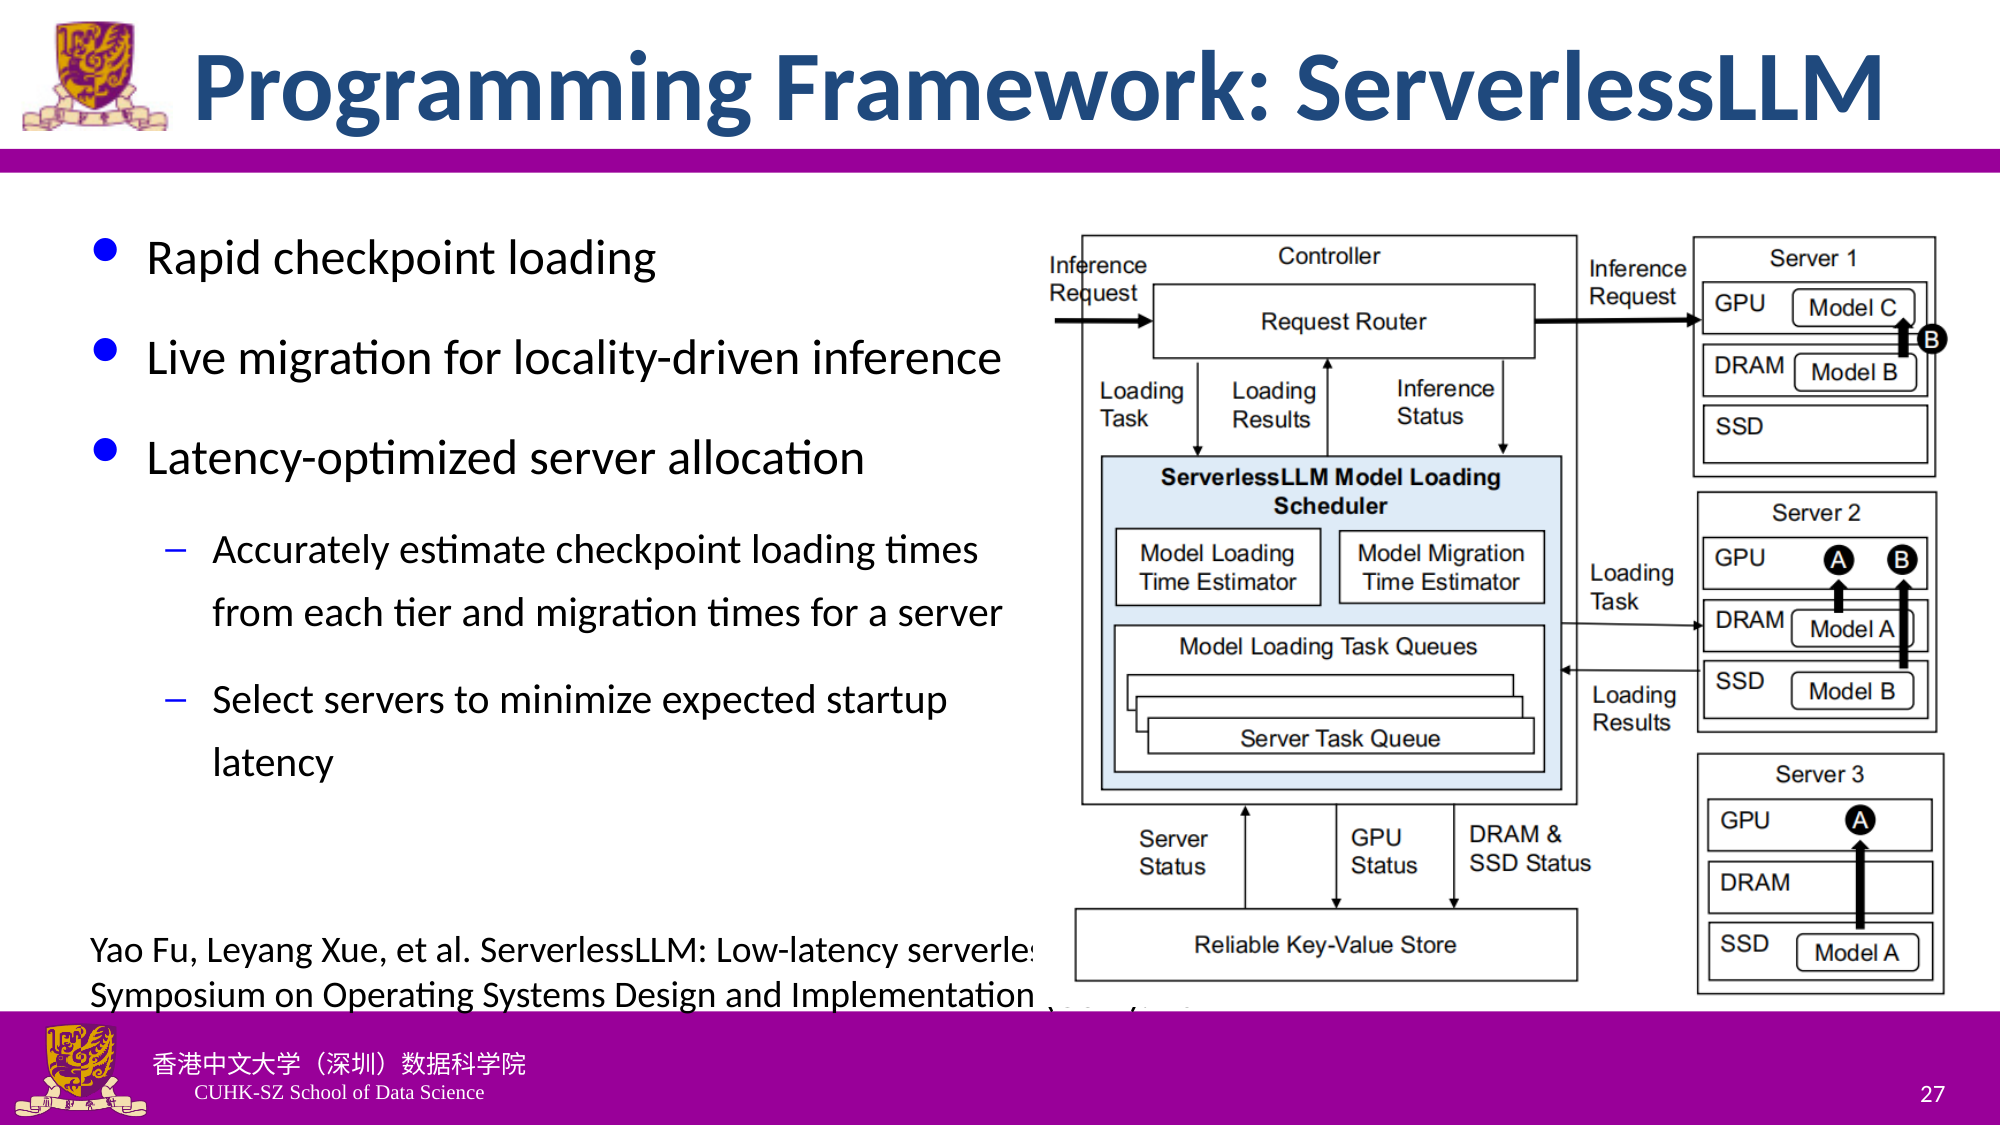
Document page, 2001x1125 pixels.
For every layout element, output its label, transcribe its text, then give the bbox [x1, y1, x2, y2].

slide_number 27 [1493, 1070, 1961, 1125]
text_box Yao Fu, Leyang Xue, et al. ServerlessLLM: Low-latency serverless inference for large language models. 18th USENIX Symposium on Operating Systems Design and Implementation (OSDI). 2024 [75, 917, 1961, 1023]
title Programming Framework: ServerlessLLM [178, 23, 2000, 138]
picture [14, 1023, 149, 1117]
text_box Rapid checkpoint loading Live migration for locality-driven inference Latency-optimized server allocation Accurately estimate checkpoint loading times from each tier and migration times for a server Select servers to minimize expected startup latency [75, 202, 1027, 792]
picture [21, 20, 173, 131]
picture [1032, 196, 1963, 1007]
